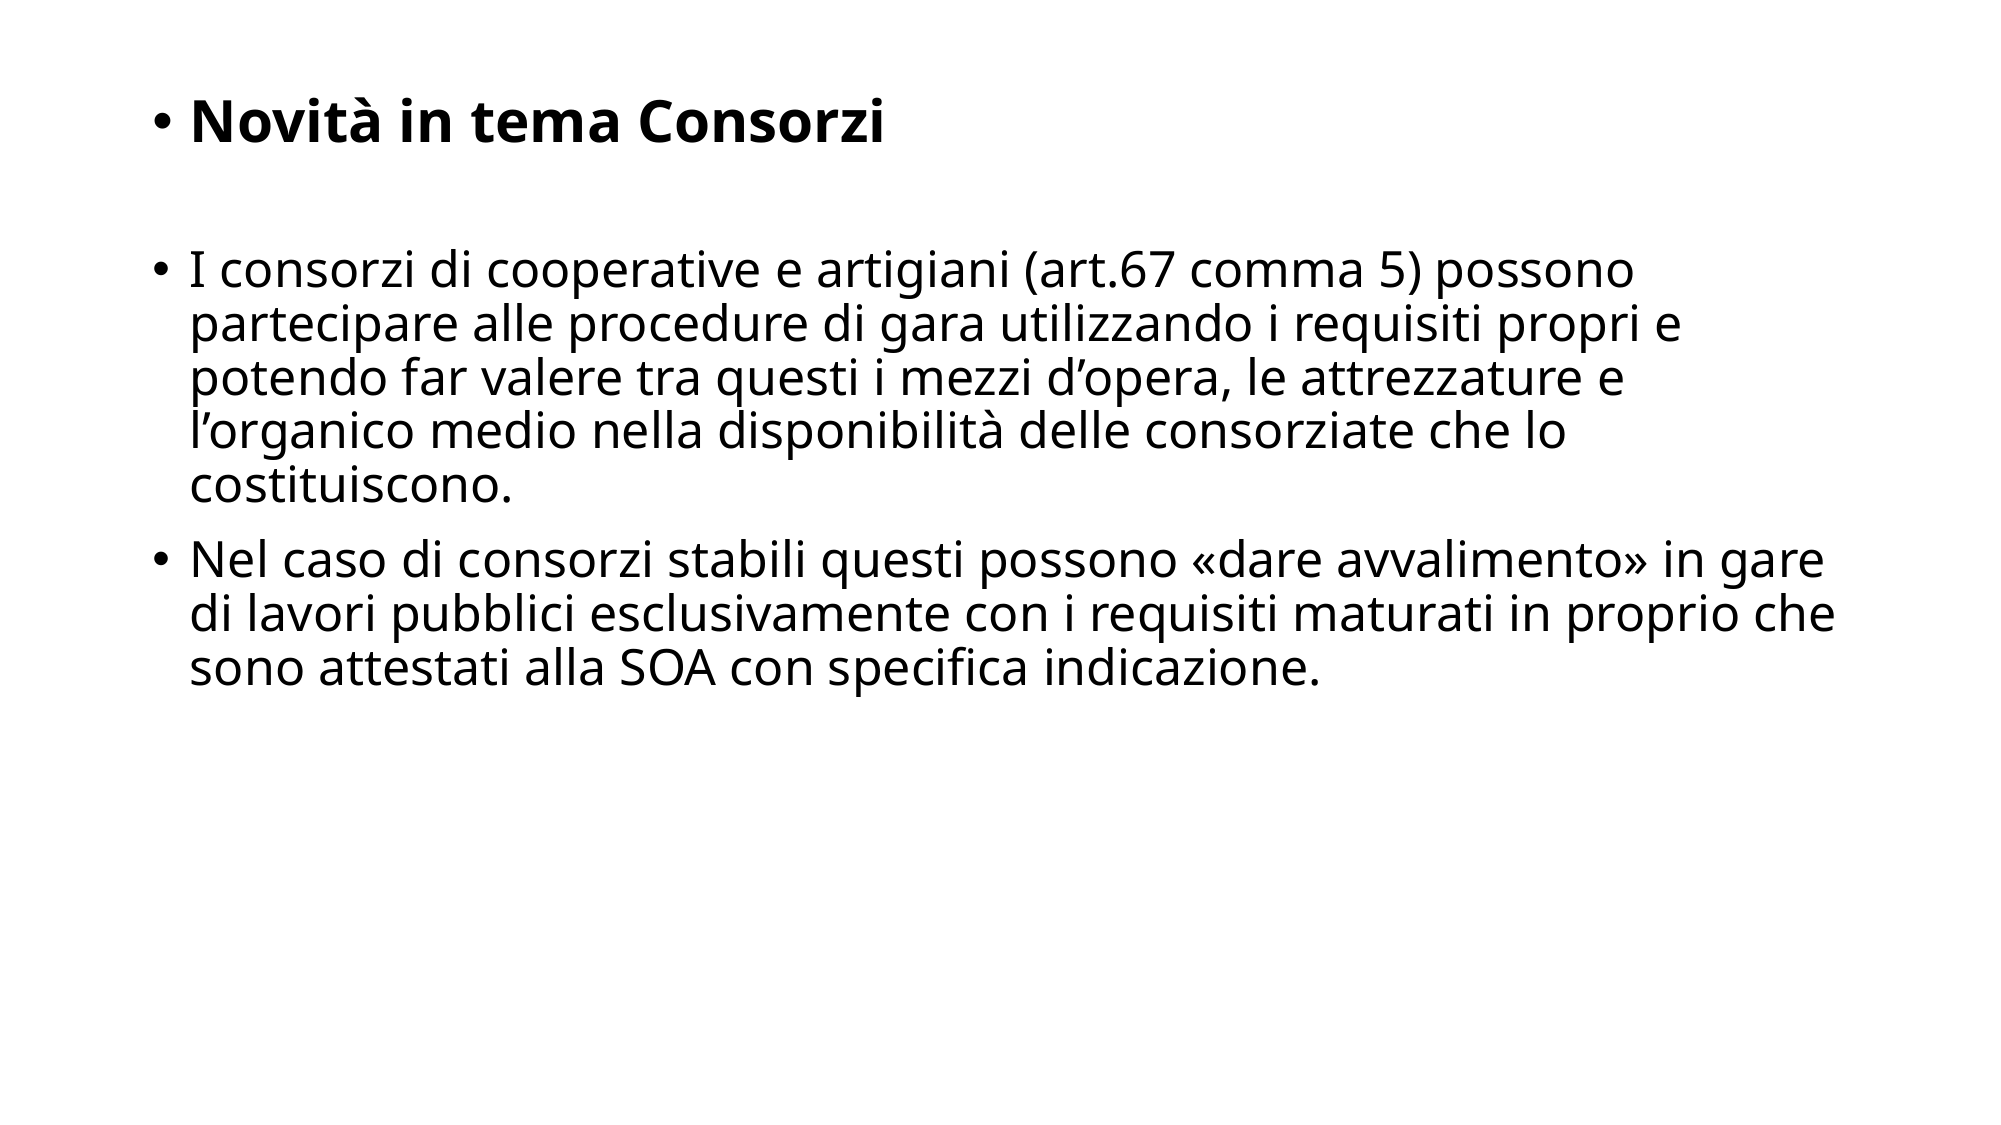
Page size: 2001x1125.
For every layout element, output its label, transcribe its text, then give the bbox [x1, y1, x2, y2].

list Novità in tema Consorzi I consorzi di cooperative e artigiani (art.67 comma 5) possono partecipare alle procedure di gara utilizzando i requisiti propri e potendo far valere tra questi i mezzi d’opera, le attrezzature e l’organico medio nella disponibilità delle consorziate che lo costituiscono. Nel caso di consorzi stabili questi possono «dare avvalimento» in gare di lavori pubblici esclusivamente con i requisiti maturati in proprio che sono attestati alla SOA con specifica indicazione. [137, 84, 1863, 1014]
